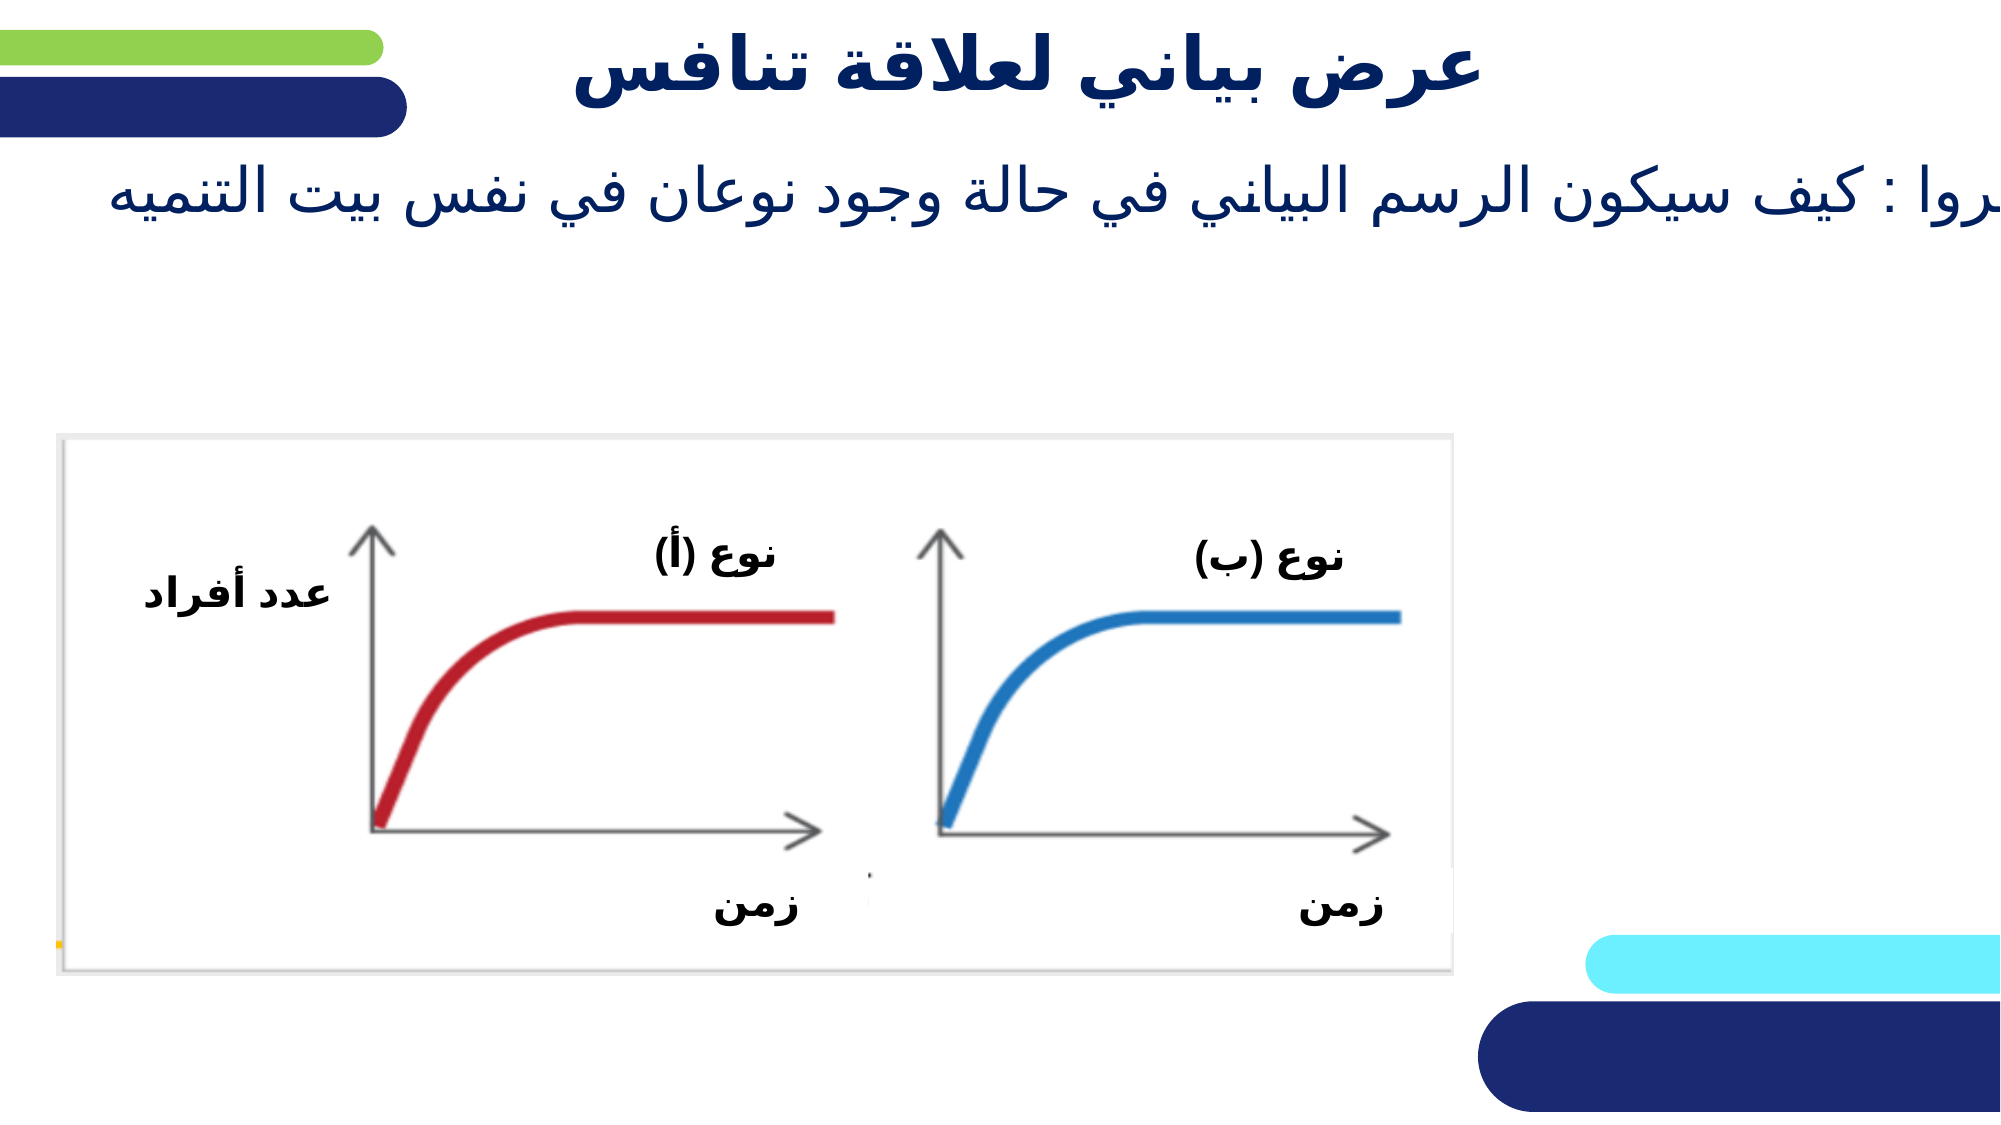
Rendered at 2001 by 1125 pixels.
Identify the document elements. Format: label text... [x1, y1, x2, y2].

text_box فكِّروا : كيف سيكون الرسم البياني في حالة وجود نوعان في نفس بيت التنميه [93, 142, 2000, 233]
title عرض بياني لعلاقة تنافس [238, 1, 1820, 120]
picture [56, 433, 1454, 976]
